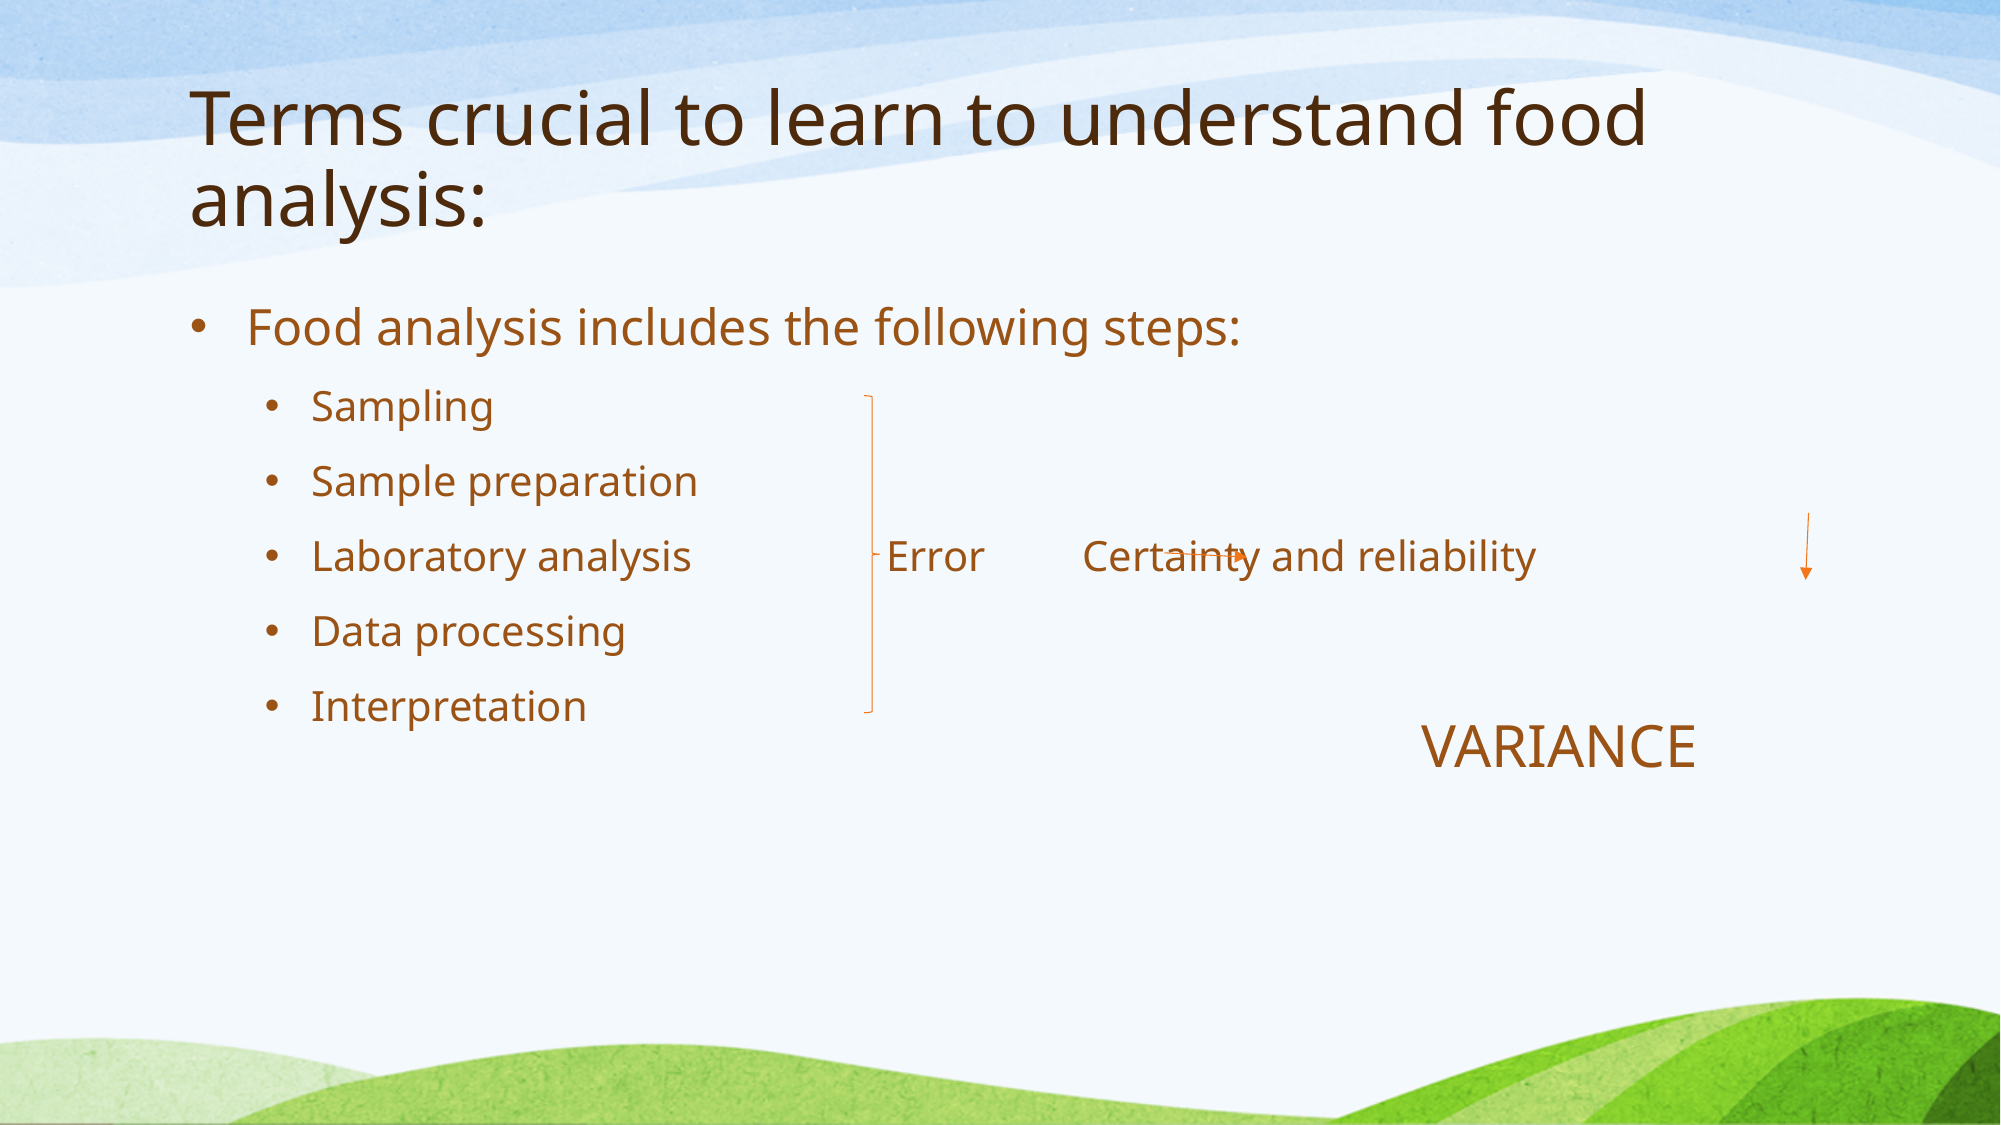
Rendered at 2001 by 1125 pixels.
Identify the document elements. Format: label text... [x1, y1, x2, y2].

text_box [864, 395, 880, 714]
picture [0, 0, 2001, 1125]
list Food analysis includes the following steps: Sampling Sample preparation Laboratory analysis Error Certainty and reliability Data processing Interpretation [174, 287, 1825, 982]
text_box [1164, 552, 1248, 558]
text_box VARIANCE [1407, 701, 1952, 787]
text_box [1805, 512, 1809, 580]
title Terms crucial to learn to understand food analysis: [174, 50, 1825, 250]
